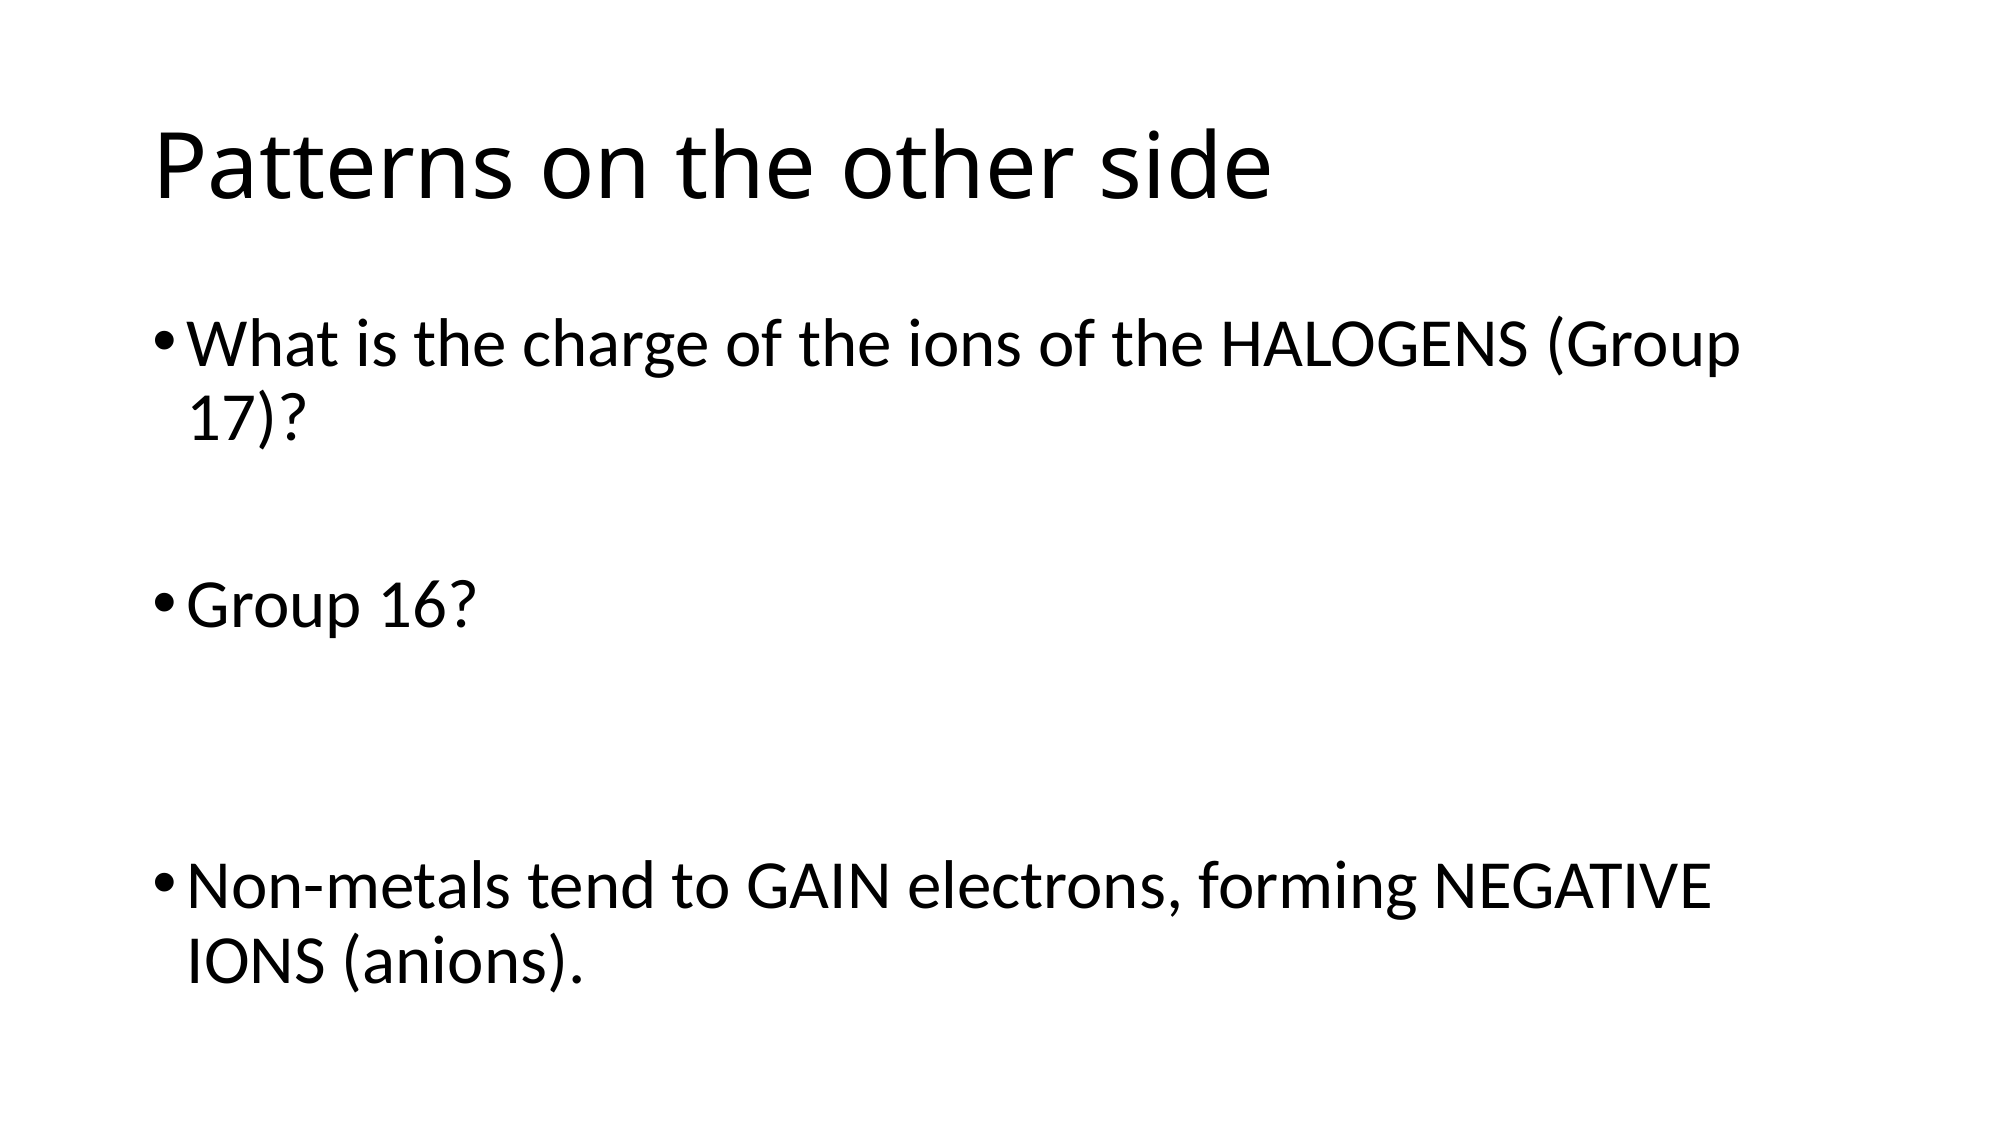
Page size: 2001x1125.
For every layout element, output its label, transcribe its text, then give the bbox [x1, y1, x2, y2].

title Patterns on the other side [137, 59, 1863, 278]
list What is the charge of the ions of the HALOGENS (Group 17)? Group 16? Non-metals tend to GAIN electrons, forming NEGATIVE IONS (anions). [137, 299, 1863, 1014]
